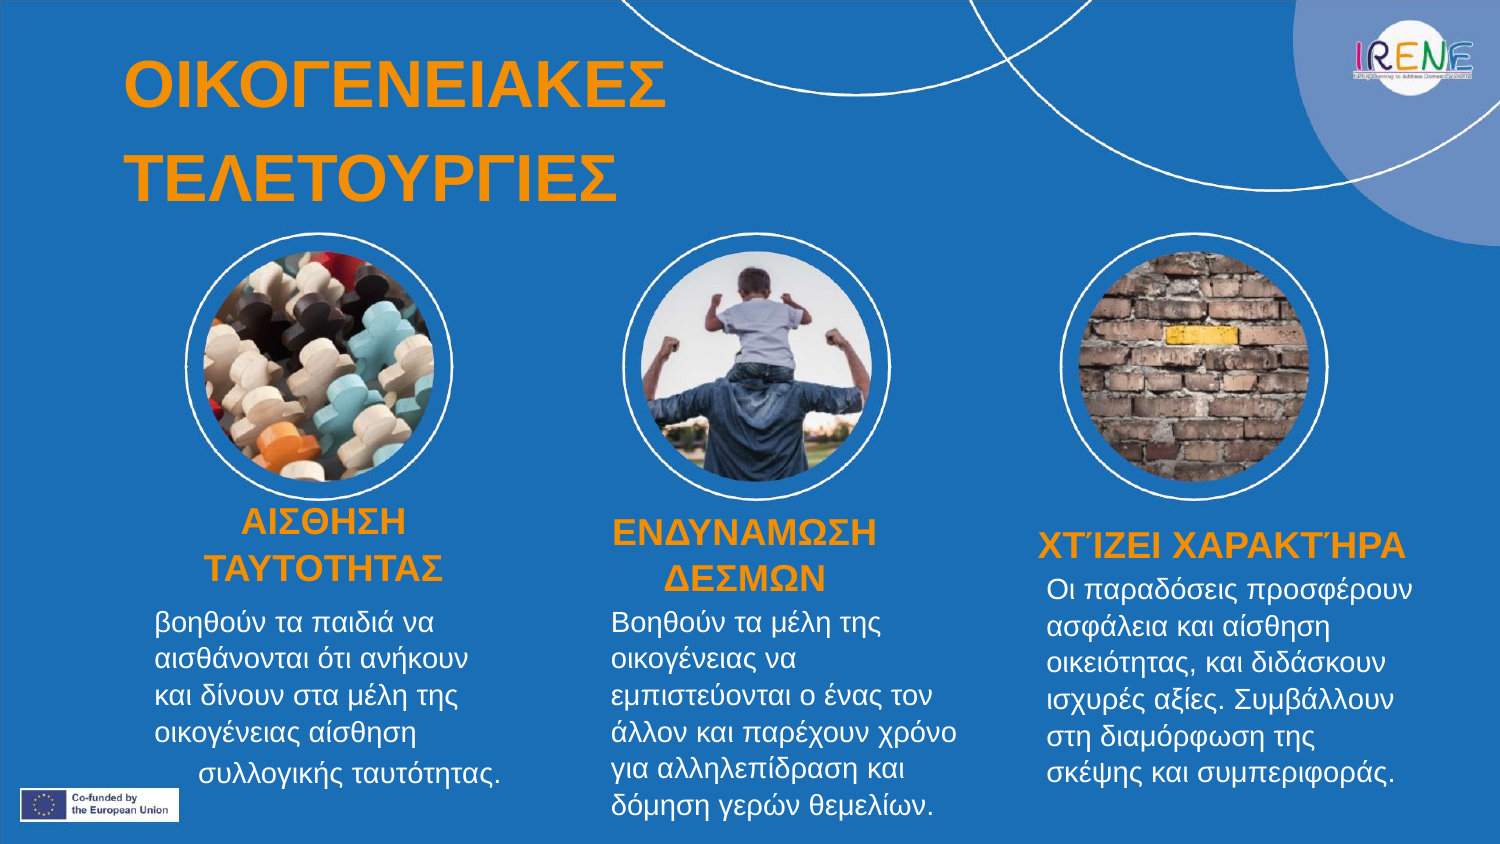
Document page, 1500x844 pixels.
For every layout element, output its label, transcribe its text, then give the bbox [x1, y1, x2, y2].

text_box ΕΝΔΥΝΑΜΩΣΗ ΔΕΣΜΩΝ [604, 505, 886, 600]
text_box Οι παραδόσεις προσφέρουν ασφάλεια και αίσθηση οικειότητας, και διδάσκουν ισχυρές αξίες. Συμβάλλουν στη διαμόρφωση της σκέψης και συμπεριφοράς. [1025, 568, 1419, 789]
text_box βοηθούν τα παιδιά να αισθάνονται ότι ανήκουν και δίνουν στα μέλη της οικογένειας αίσθηση συλλογικής ταυτότητας. [143, 601, 508, 789]
text_box ΧΤΊΖΕΙ ΧΑΡΑΚΤΉΡΑ [999, 519, 1445, 567]
text_box ΟΙΚΟΓΕΝΕΙΑΚΕΣ ΤΕΛΕΤΟΥΡΓΙΕΣ [123, 37, 849, 215]
text_box Βοηθούν τα μέλη της οικογένειας να εμπιστεύονται ο ένας τον άλλον και παρέχουν χρόνο για αλληλεπίδραση και δόμηση γερών θεμελίων. [590, 601, 984, 822]
text_box ΑΙΣΘΗΣΗ ΤΑΥΤΟΤΗΤΑΣ [183, 495, 464, 589]
text_box [0, 0, 1500, 844]
